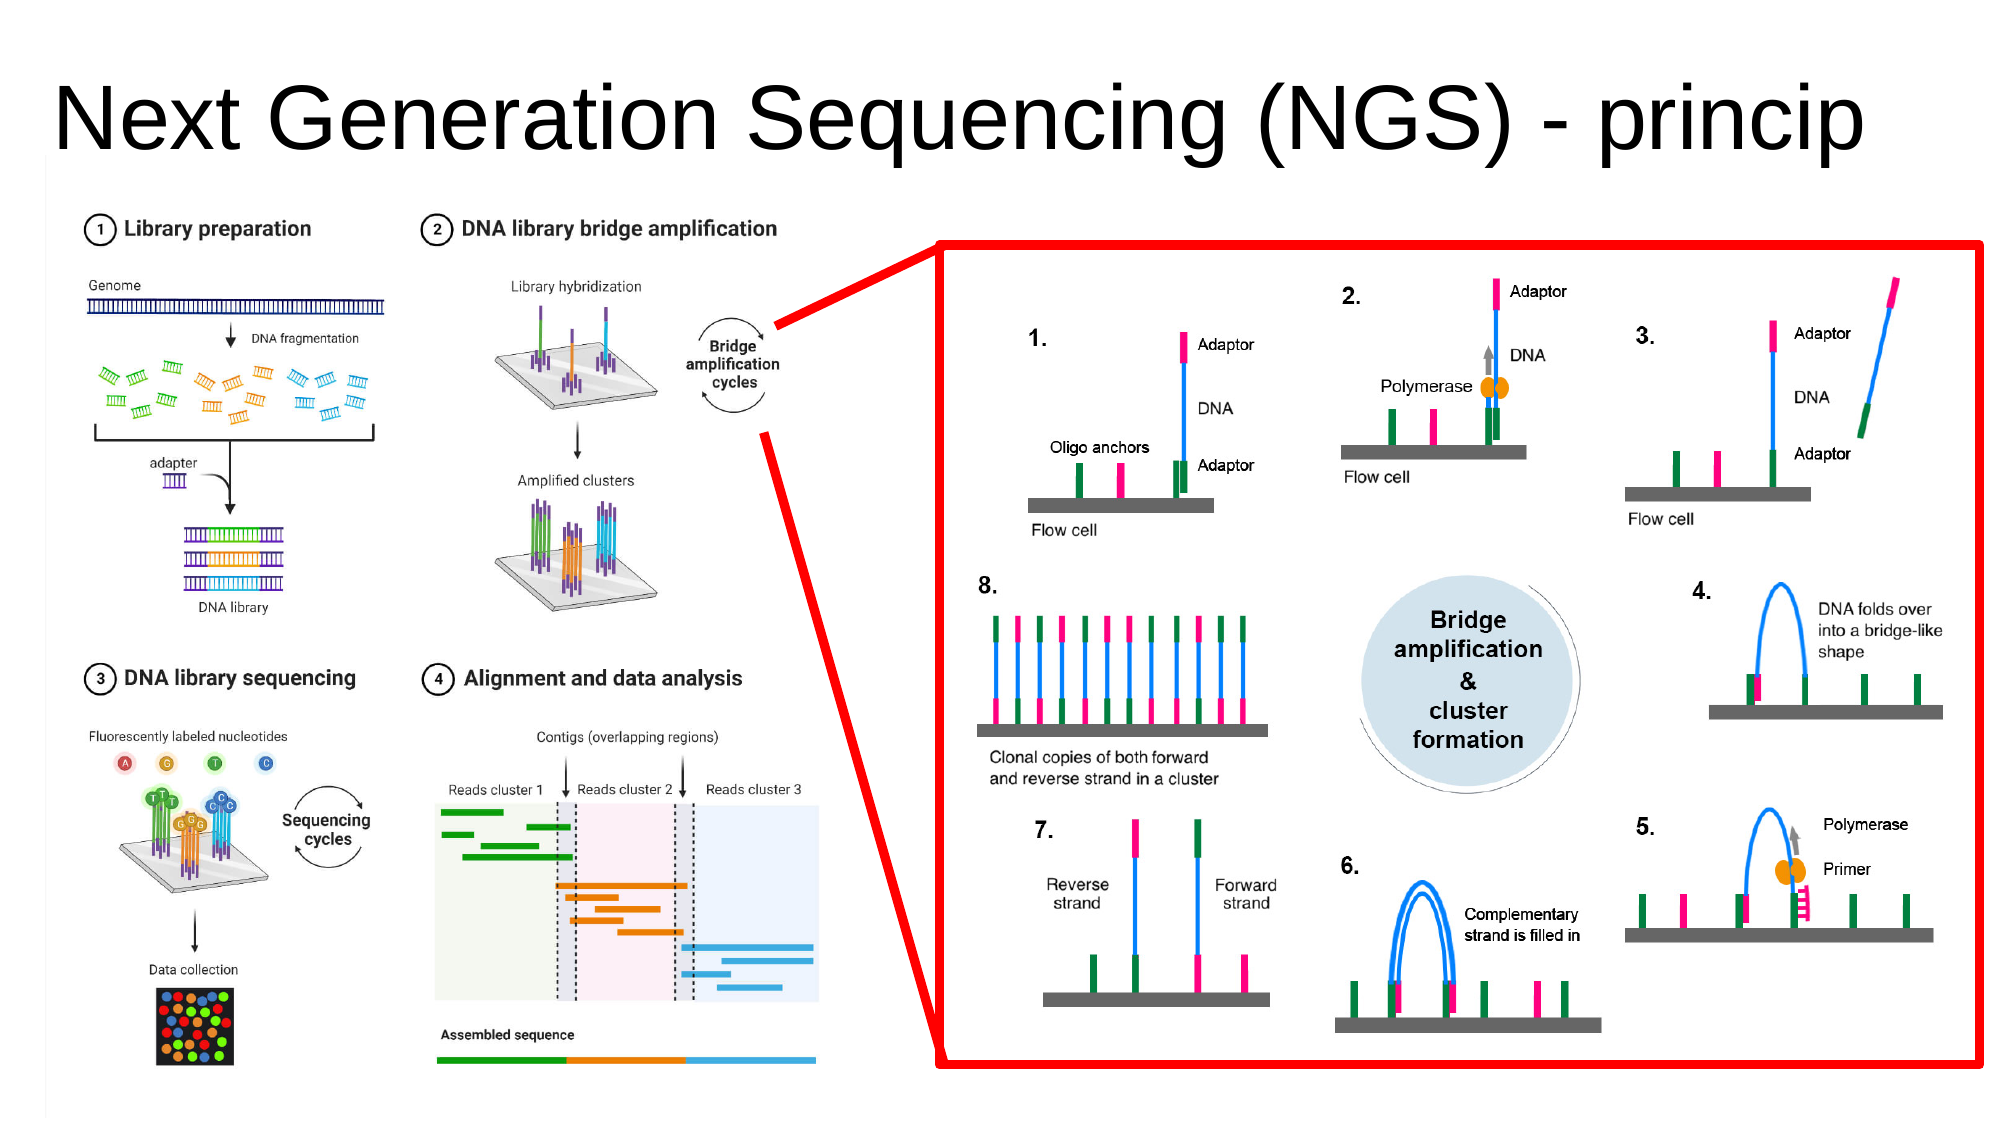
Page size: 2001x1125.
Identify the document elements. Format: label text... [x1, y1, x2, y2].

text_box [763, 432, 945, 1065]
text_box Next Generation Sequencing (NGS) - princip [38, 5, 1934, 220]
picture [34, 151, 844, 1123]
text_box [775, 245, 945, 327]
picture [944, 249, 1975, 1060]
